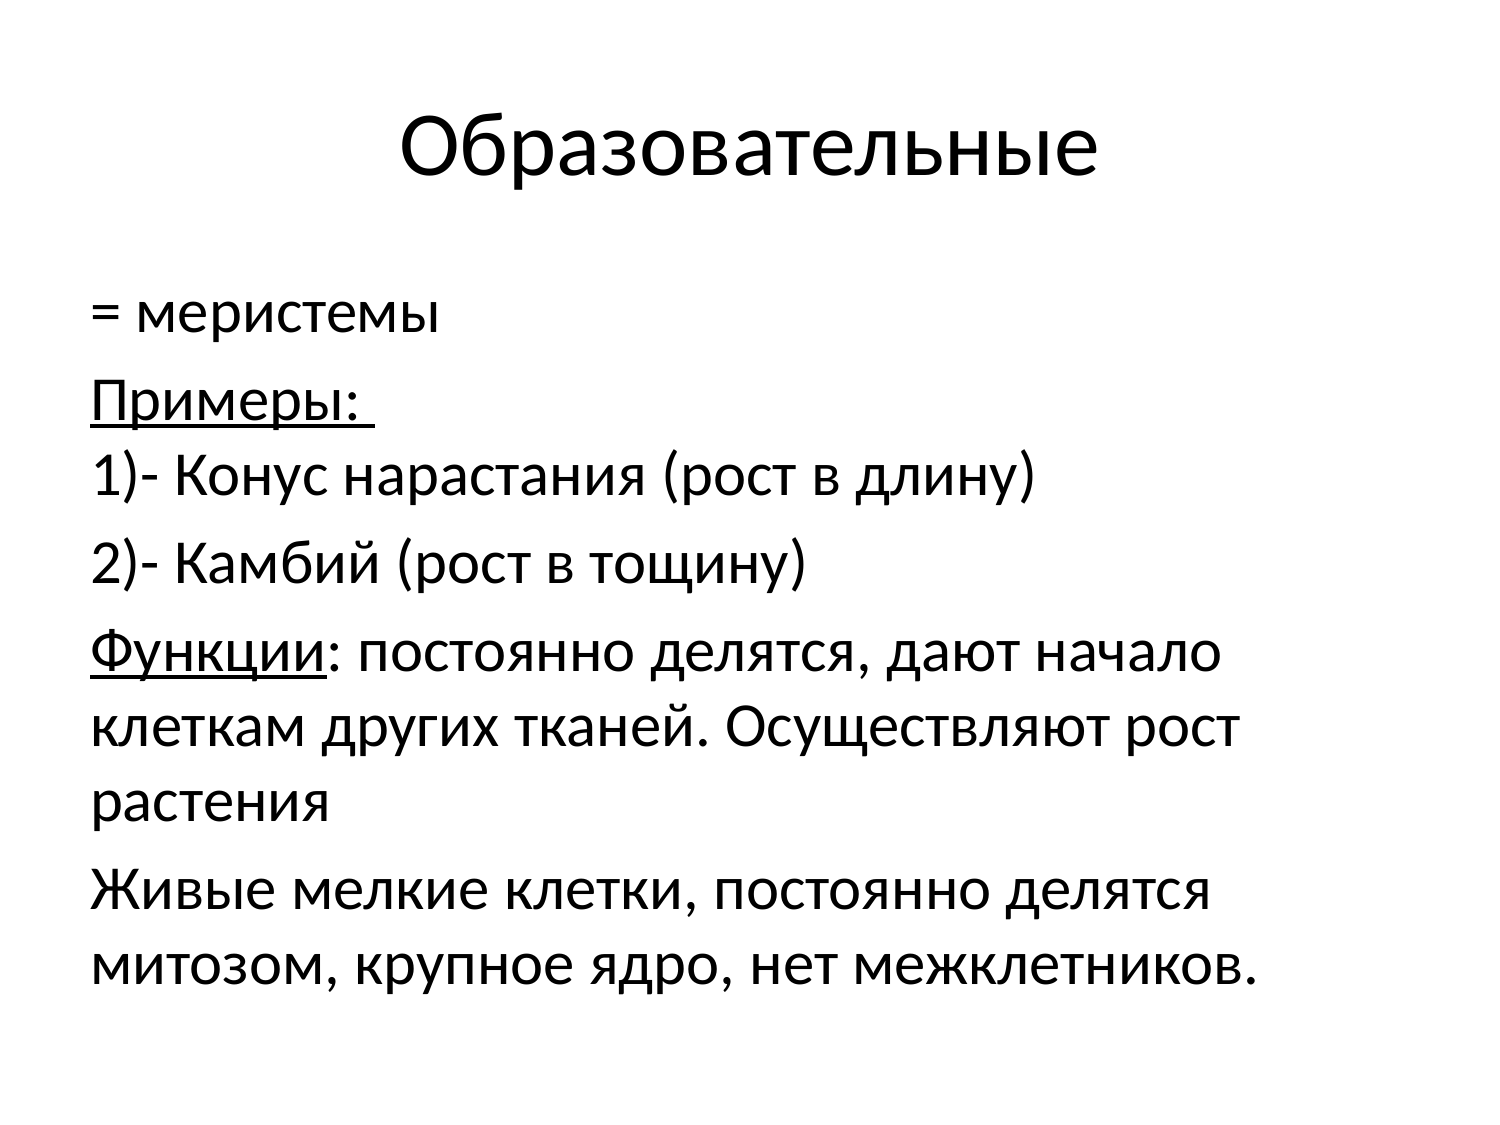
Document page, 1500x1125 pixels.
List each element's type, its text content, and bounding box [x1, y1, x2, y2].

title Образовательные [75, 45, 1425, 233]
list = меристемы Примеры: 1)- Конус нарастания (рост в длину) 2)- Камбий (рост в тощину) Функции: постоянно делятся, дают начало клеткам других тканей. Осуществляют рост растения Живые мелкие клетки, постоянно делятся митозом, крупное ядро, нет межклетников. [75, 262, 1425, 1005]
